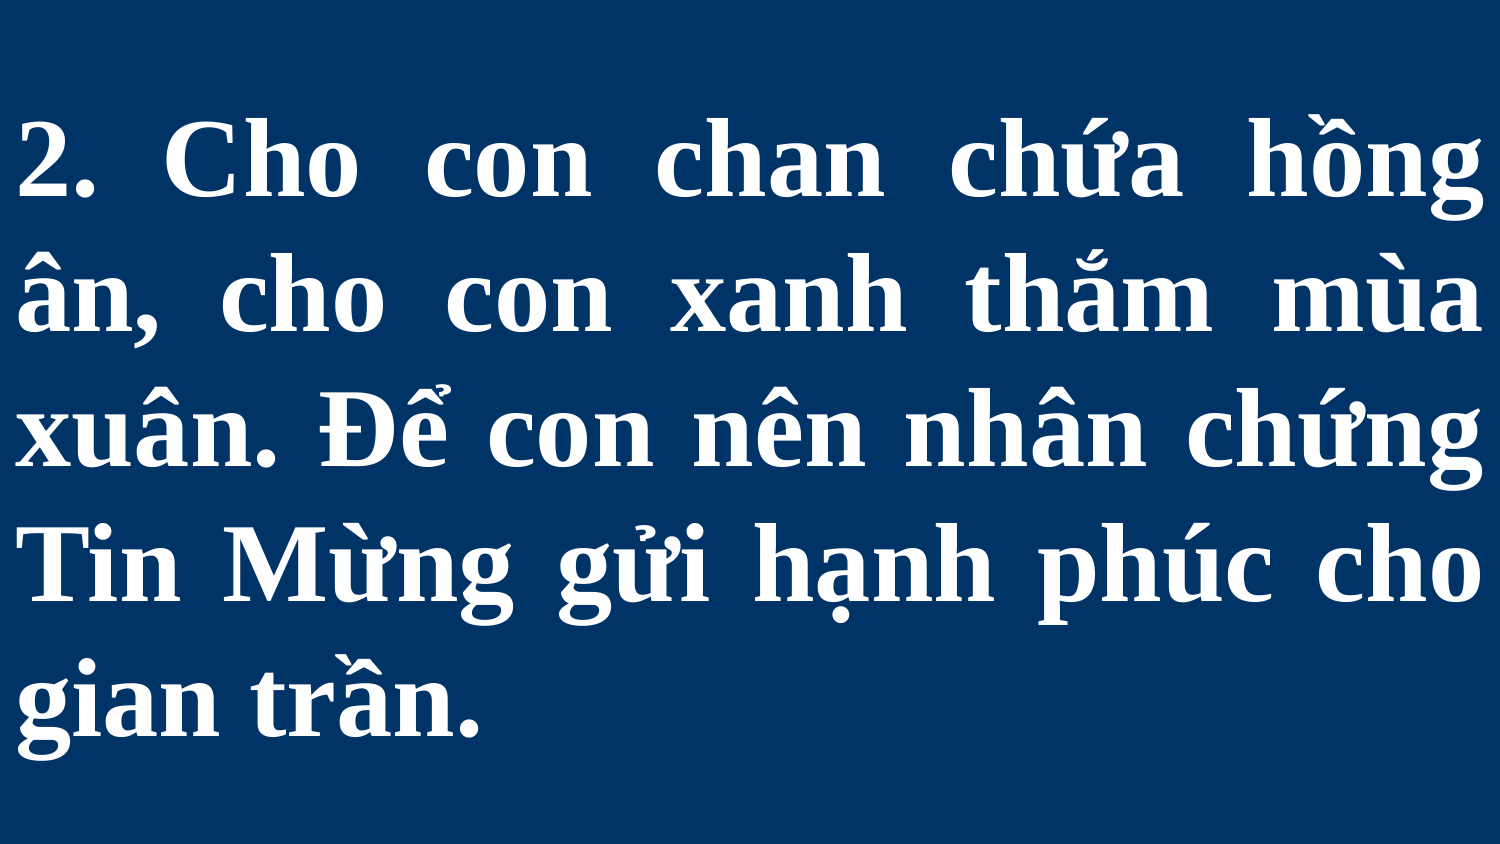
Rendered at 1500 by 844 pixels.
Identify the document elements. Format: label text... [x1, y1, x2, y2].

title 2. Cho con chan chứa hồng ân, cho con xanh thắm mùa xuân. Để con nên nhân chứng Tin Mừng gửi hạnh phúc cho gian trần. [0, 0, 1500, 844]
